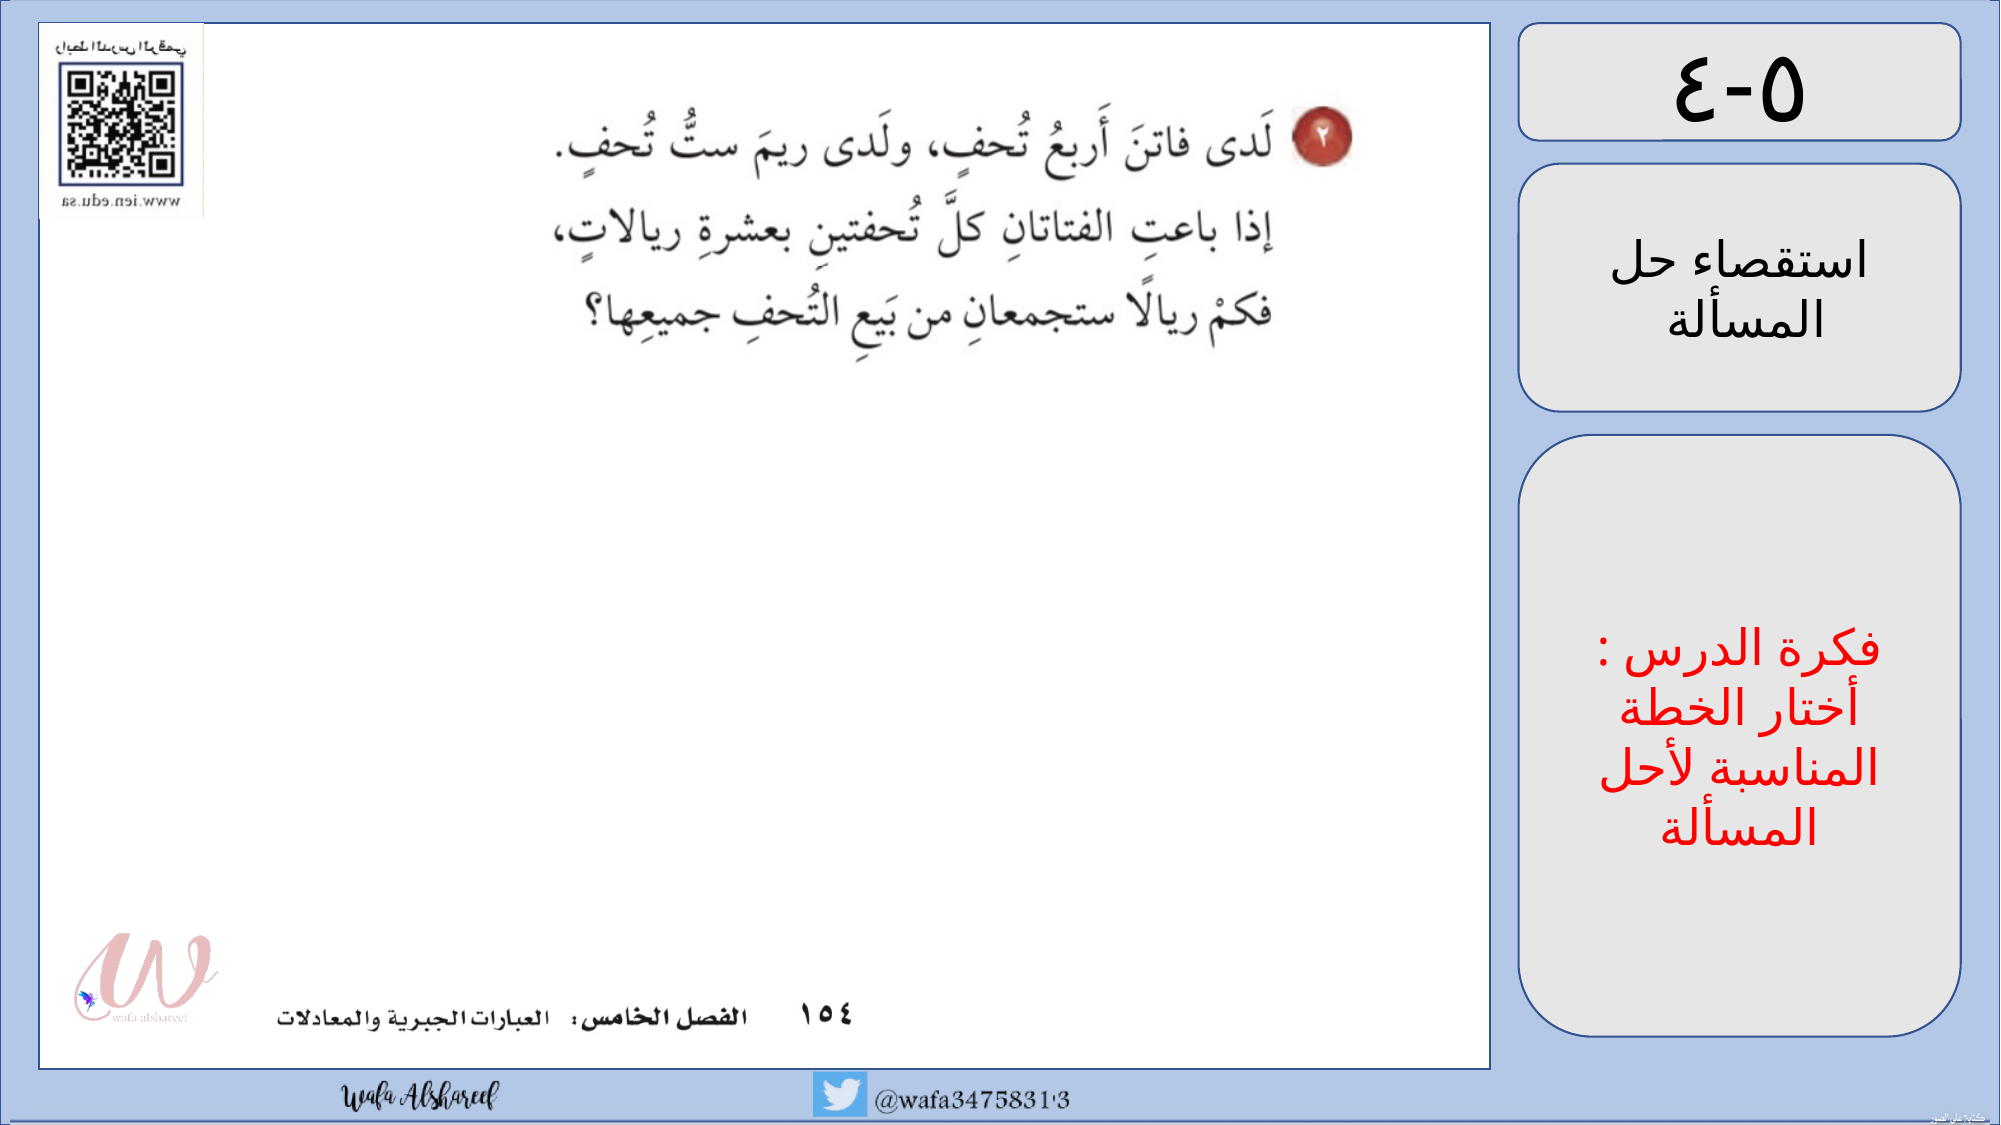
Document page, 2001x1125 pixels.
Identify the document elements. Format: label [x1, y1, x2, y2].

picture [0, 0, 1990, 1125]
text_box [1990, 0, 2000, 1125]
text_box [0, 0, 10, 811]
